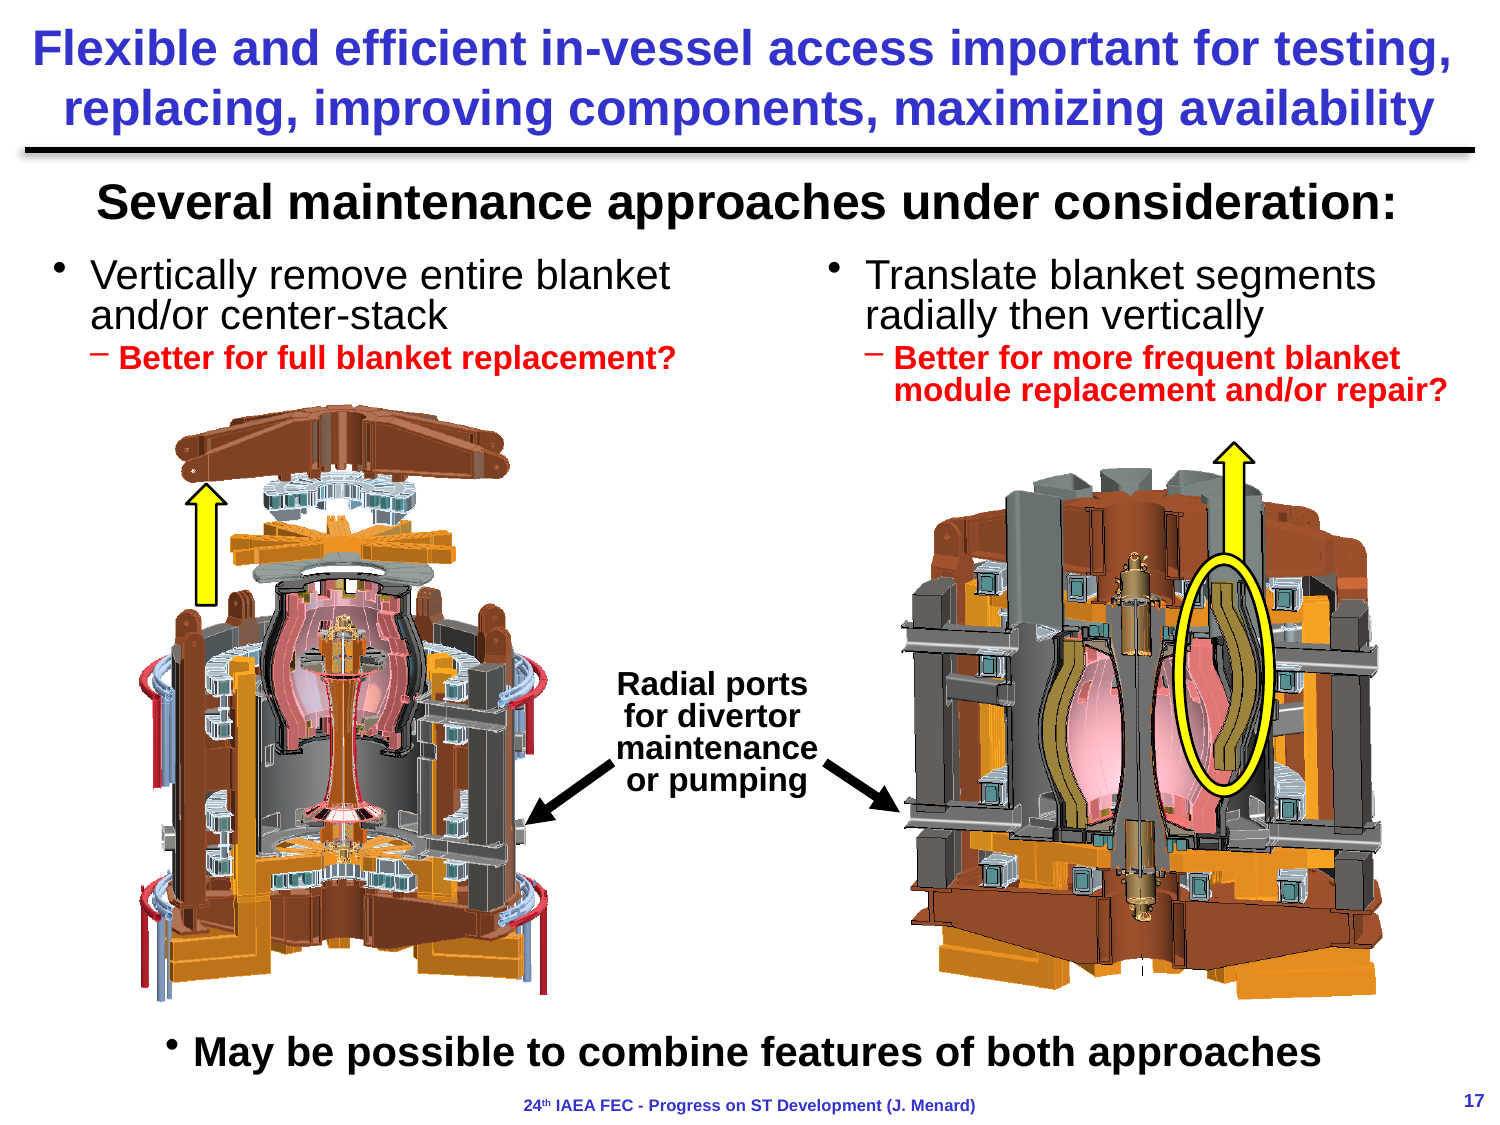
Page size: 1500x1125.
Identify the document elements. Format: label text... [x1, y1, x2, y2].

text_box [899, 442, 1396, 1013]
list Vertically remove entire blanket and/or center-stack Better for full blanket replacement? [37, 249, 713, 401]
title Flexible and efficient in-vessel access important for testing, replacing, improving components, maximizing availability [0, 0, 1500, 151]
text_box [124, 391, 569, 1013]
text_box May be possible to combine features of both approaches [149, 1012, 1350, 1088]
text_box Radial ports for divertor maintenance or pumping [600, 662, 834, 806]
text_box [824, 762, 901, 813]
text_box Several maintenance approaches under consideration: [81, 162, 1415, 238]
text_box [524, 762, 613, 826]
slide_number 17 [1374, 1087, 1500, 1113]
text_box Translate blanket segments radially then vertically Better for more frequent blanket module replacement and/or repair? [812, 249, 1475, 425]
